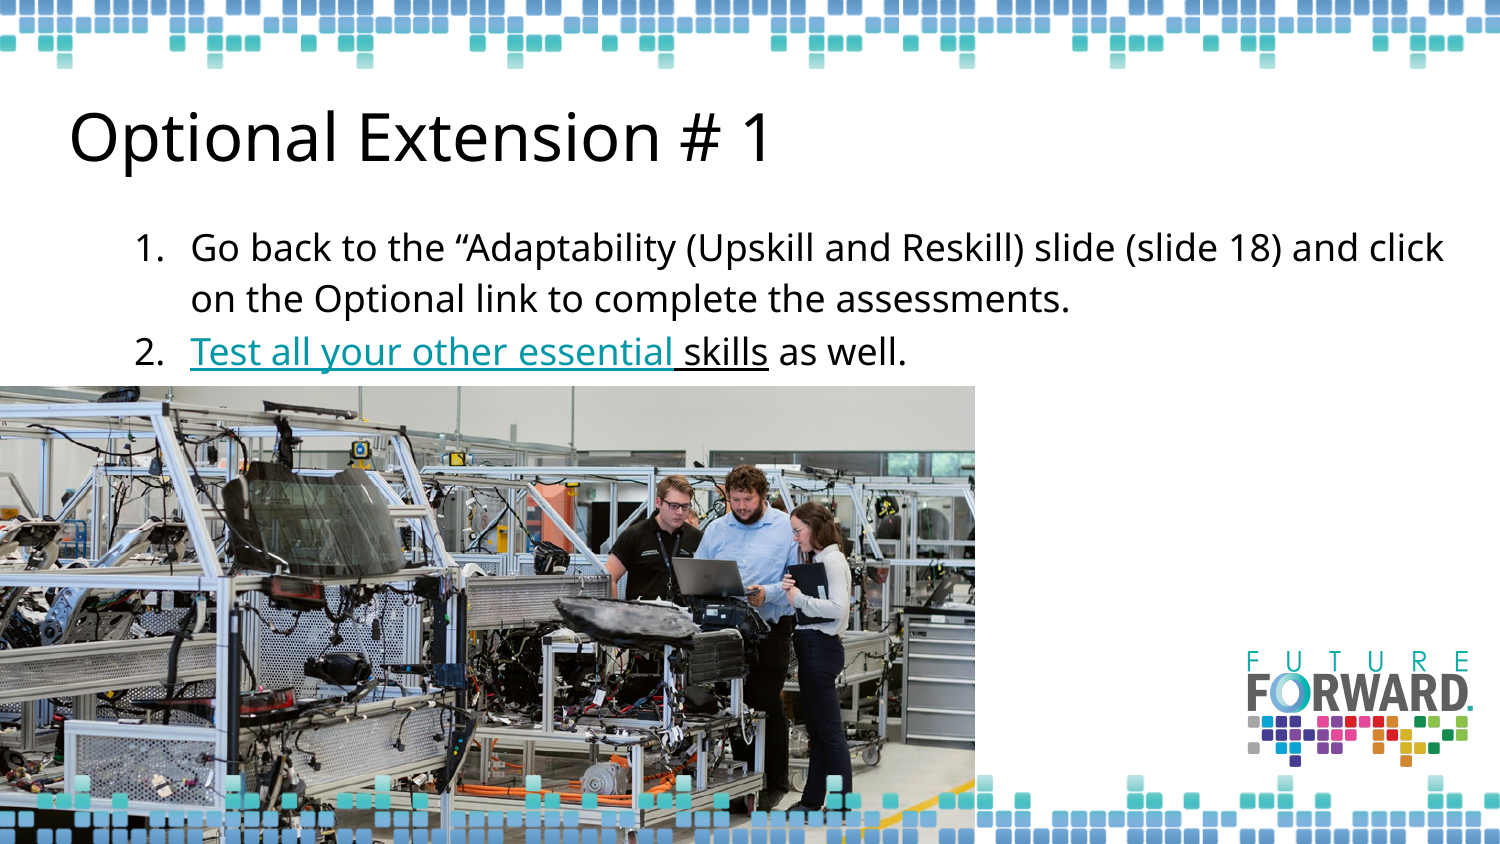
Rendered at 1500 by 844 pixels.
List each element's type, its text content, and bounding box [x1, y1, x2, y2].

text_box Go back to the “Adaptability (Upskill and Reskill) slide (slide 18) and click on the Optional link to complete the assessments. Test all your other essential skills as well. [100, 201, 1468, 529]
picture [0, 386, 1500, 844]
text_box Optional Extension # 1 [53, 79, 1373, 190]
picture [0, 0, 1500, 69]
